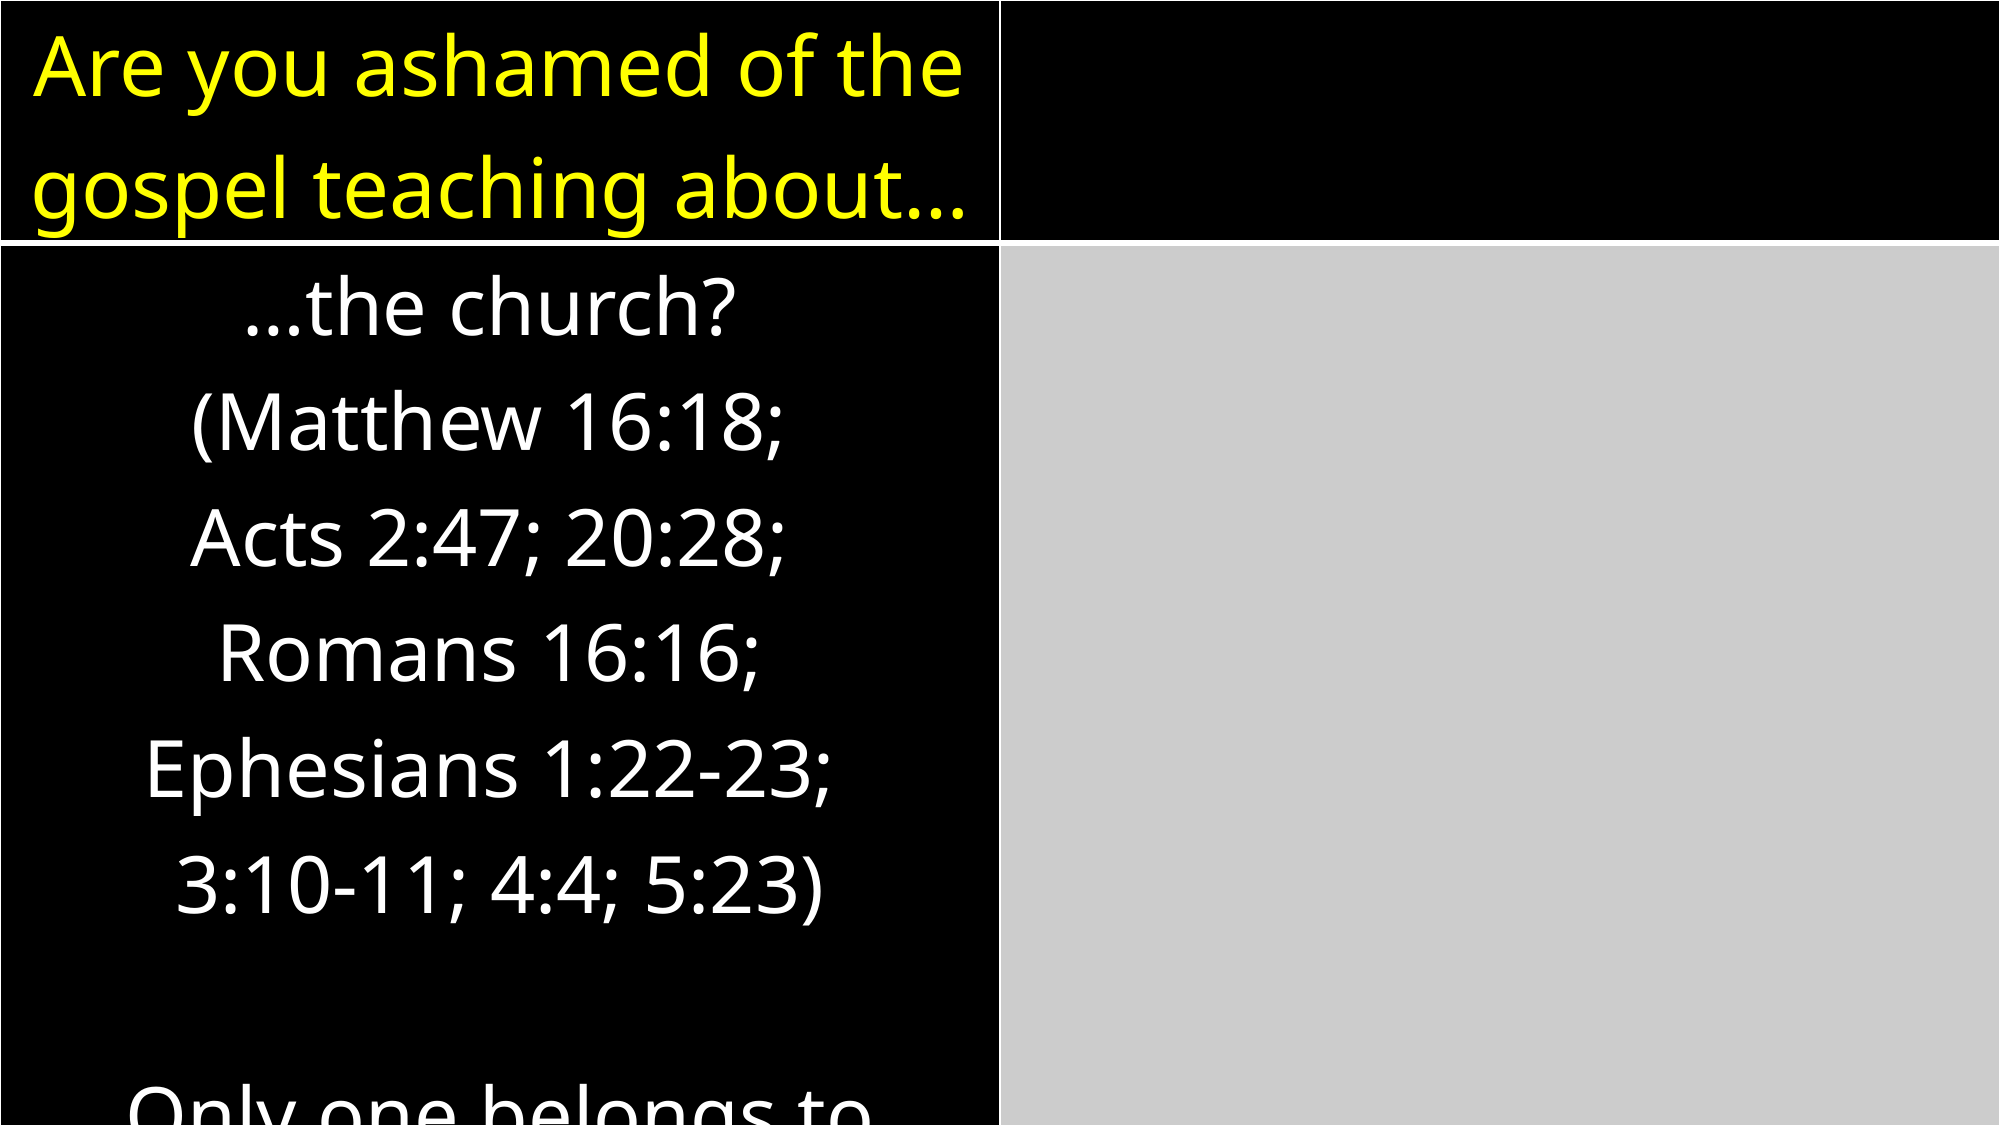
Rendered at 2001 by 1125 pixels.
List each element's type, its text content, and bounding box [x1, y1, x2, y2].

table_header Are you ashamed of the gospel teaching about… [1, 1, 999, 240]
table_cell …the church? (Matthew 16:18; Acts 2:47; 20:28; Romans 16:16; Ephesians 1:22-23; 3:10-11; 4:4; 5:23) Only one belongs to Christ! [1, 246, 999, 1125]
table_header [1001, 1, 1999, 240]
table_cell [1001, 246, 1999, 1125]
